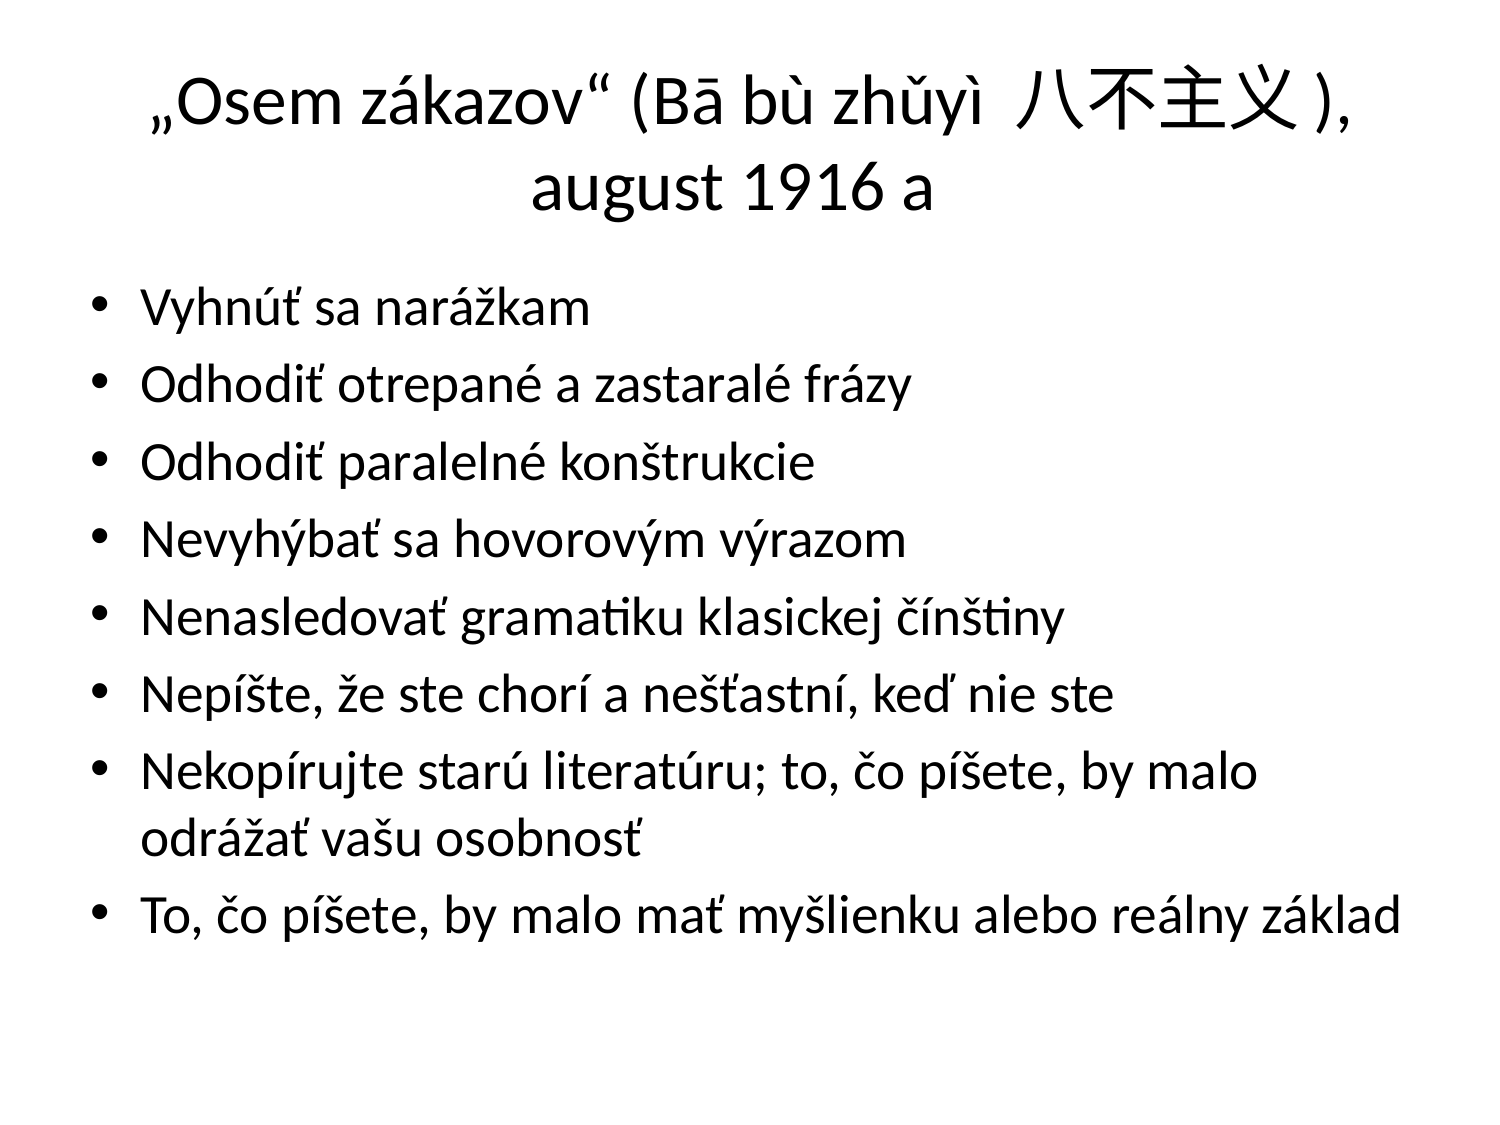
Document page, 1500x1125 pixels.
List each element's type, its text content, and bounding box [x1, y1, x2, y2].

title „Osem zákazov“ (Bā bù zhǔyì 八不主义), august 1916 a [75, 45, 1425, 233]
list Vyhnúť sa narážkam Odhodiť otrepané a zastaralé frázy Odhodiť paralelné konštrukcie Nevyhýbať sa hovorovým výrazom Nenasledovať gramatiku klasickej čínštiny Nepíšte, že ste chorí a nešťastní, keď nie ste Nekopírujte starú literatúru; to, čo píšete, by malo odrážať vašu osobnosť To, čo píšete, by malo mať myšlienku alebo reálny základ [75, 262, 1425, 1005]
